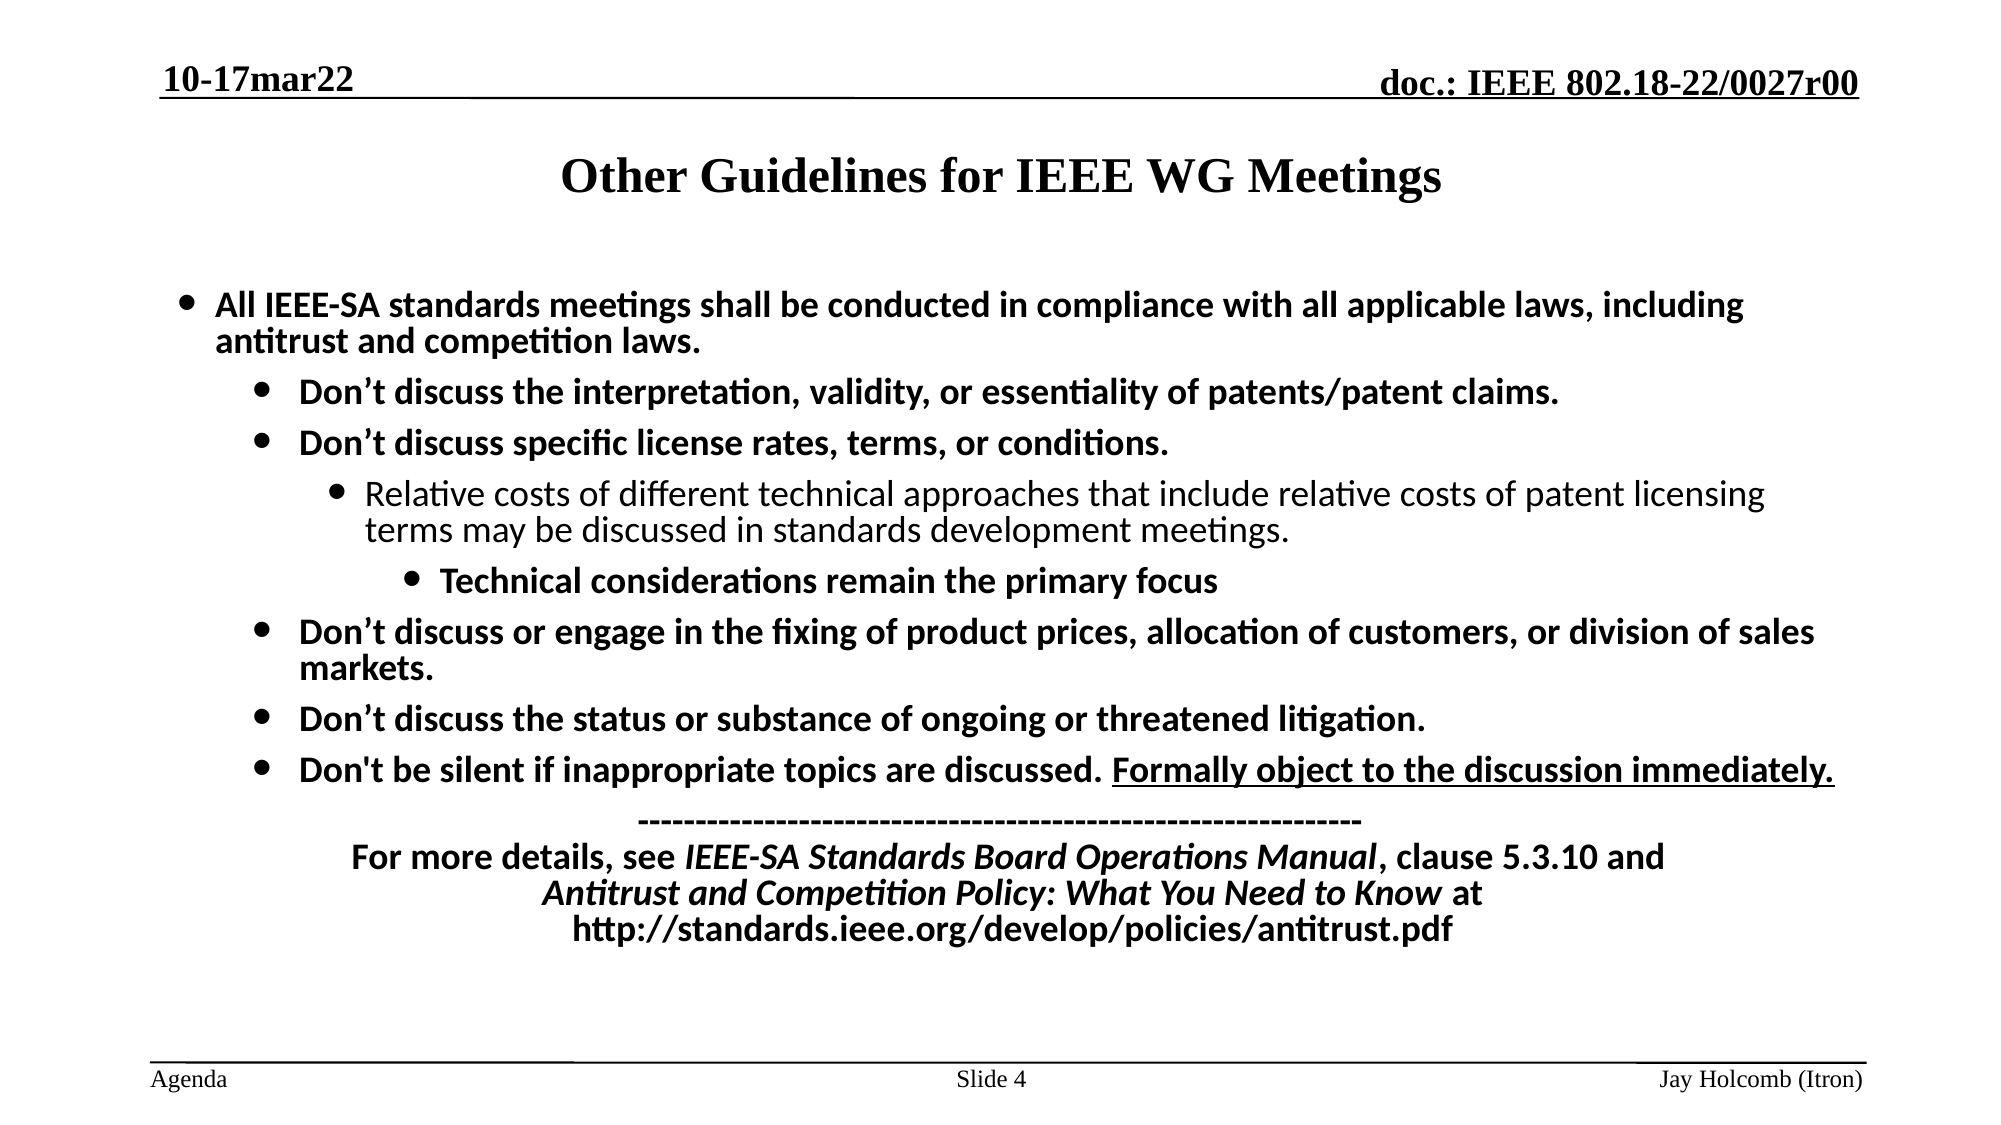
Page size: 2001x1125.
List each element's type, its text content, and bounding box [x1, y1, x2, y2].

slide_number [162, 54, 337, 100]
slide_number Slide 4 [916, 1061, 1067, 1123]
title Other Guidelines for IEEE WG Meetings [355, 163, 1648, 245]
footer Jay Holcomb (Itron) [1166, 1061, 1864, 1093]
text_box [337, 37, 1688, 163]
text_box All IEEE-SA standards meetings shall be conducted in compliance with all applicable laws, including antitrust and competition laws. Don’t discuss the interpretation, validity, or essentiality of patents/patent claims. Don’t discuss specific license rates, terms, or conditions. Relative costs of different technical approaches that include relative costs of patent licensing terms may be discussed in standards development meetings. Technical considerations remain the primary focus Don’t discuss or engage in the fixing of product prices, allocation of customers, or division of sales markets. Don’t discuss the status or substance of ongoing or threatened litigation. Don't be silent if inappropriate topics are discussed. Formally object to the discussion immediately. --------------------------------------------------------------- For more details, see IEEE-SA Standards Board Operations Manual, clause 5.3.10 and Antitrust and Competition Policy: What You Need to Know at http://standards.ieee.org/develop/policies/antitrust.pdf [162, 245, 1864, 1011]
